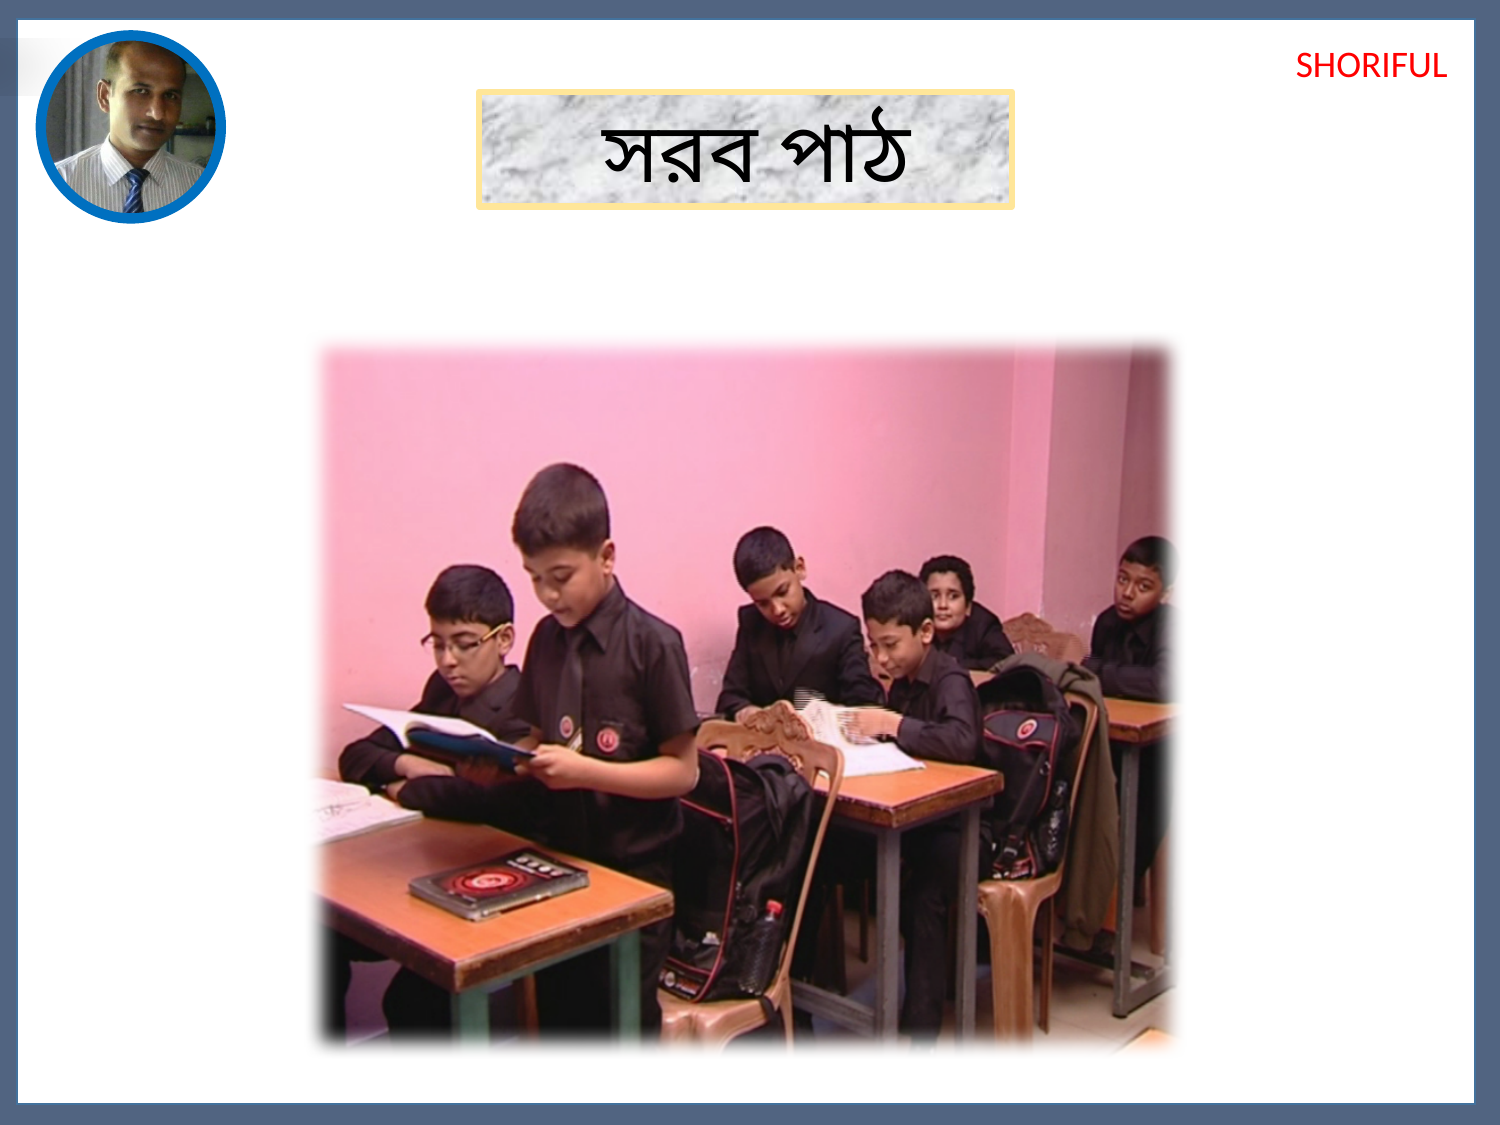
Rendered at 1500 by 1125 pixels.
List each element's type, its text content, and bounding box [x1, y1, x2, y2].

picture [47, 41, 215, 213]
text_box সরব পাঠ [479, 91, 1012, 207]
picture [304, 330, 1187, 1061]
